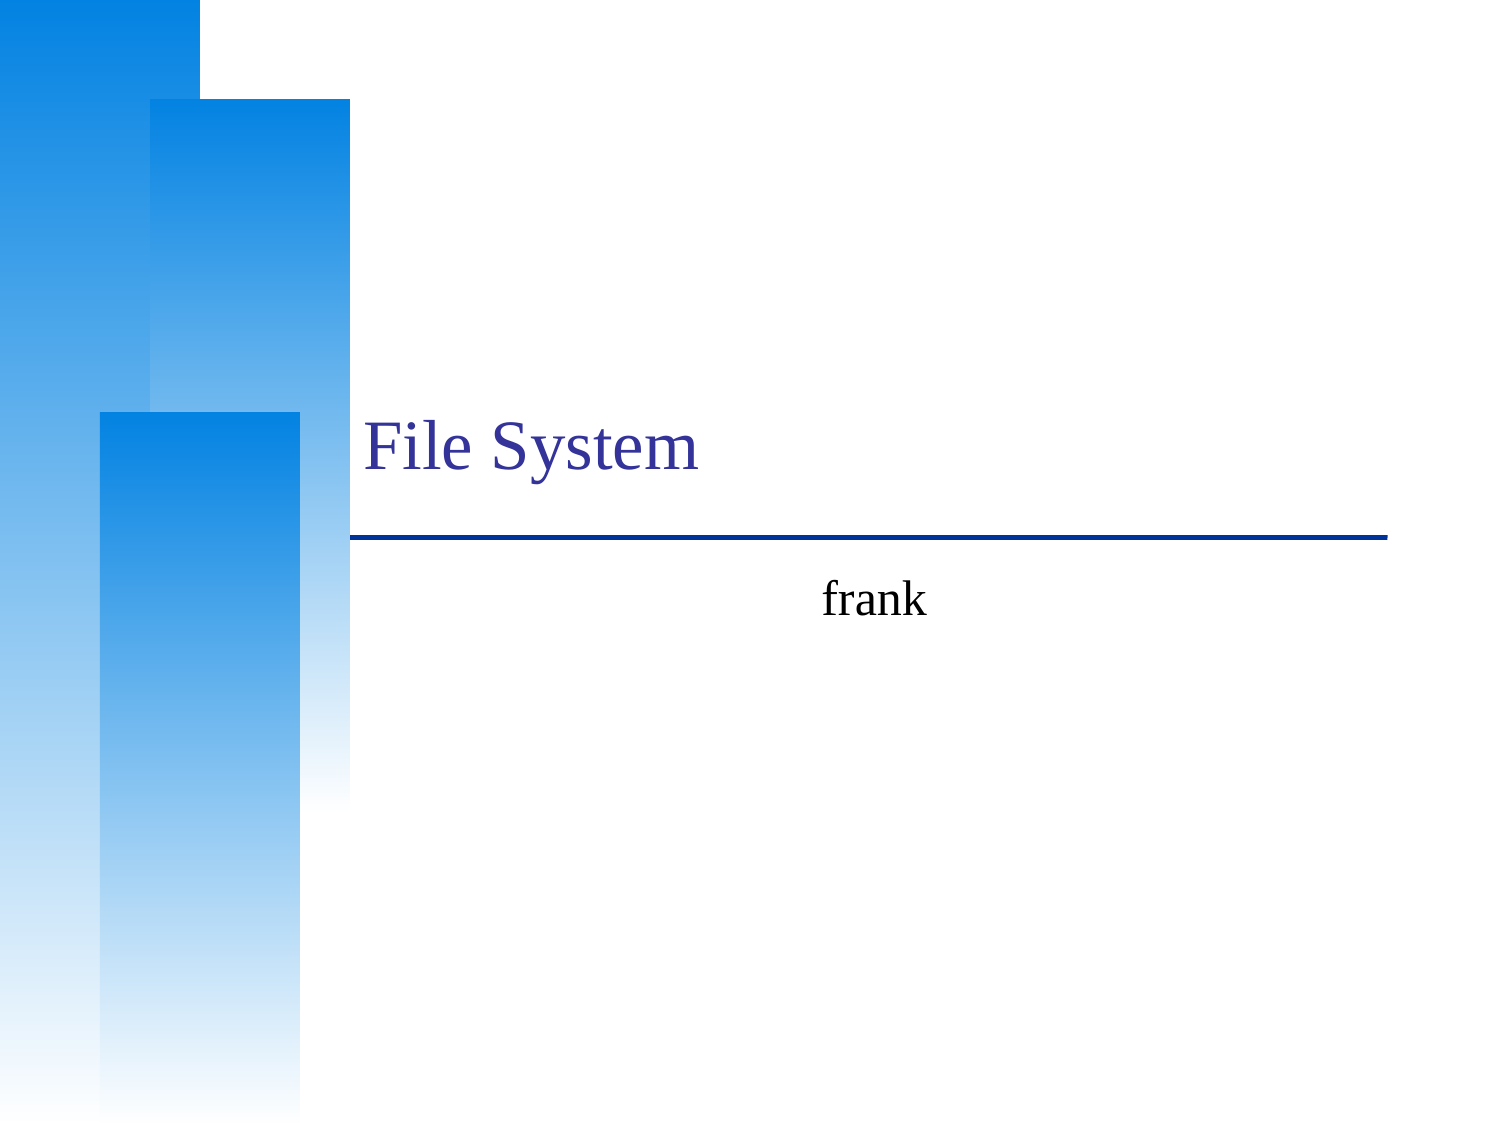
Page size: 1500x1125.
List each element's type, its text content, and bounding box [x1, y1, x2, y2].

subtitle frank [349, 557, 1400, 902]
title File System [348, 361, 1424, 521]
